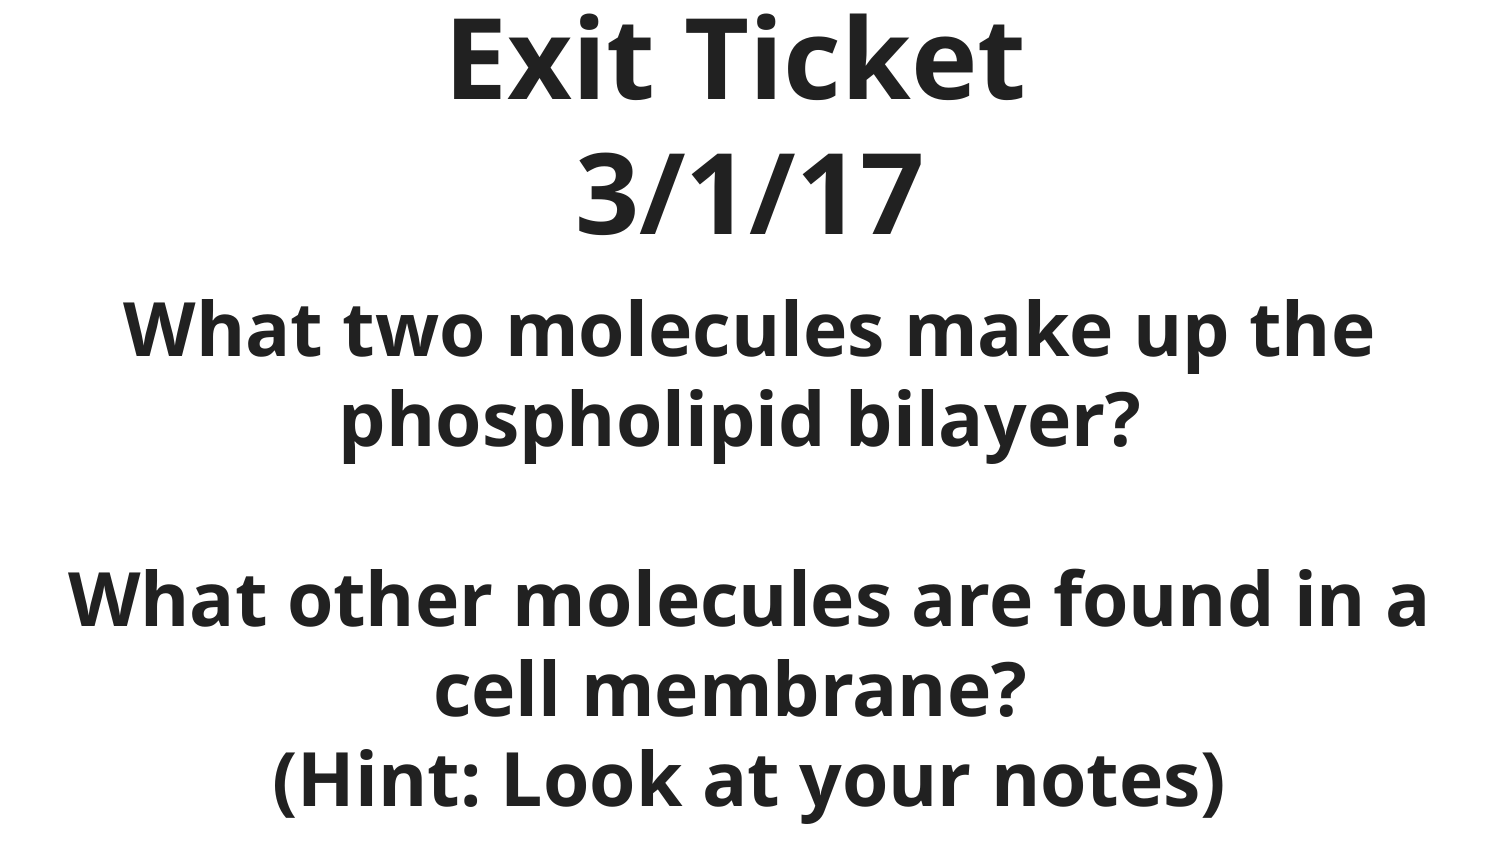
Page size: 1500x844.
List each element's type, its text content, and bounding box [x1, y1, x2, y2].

title Exit Ticket 3/1/17 What two molecules make up the phospholipid bilayer? What other molecules are found in a cell membrane? (Hint: Look at your notes) [0, 0, 1500, 104]
